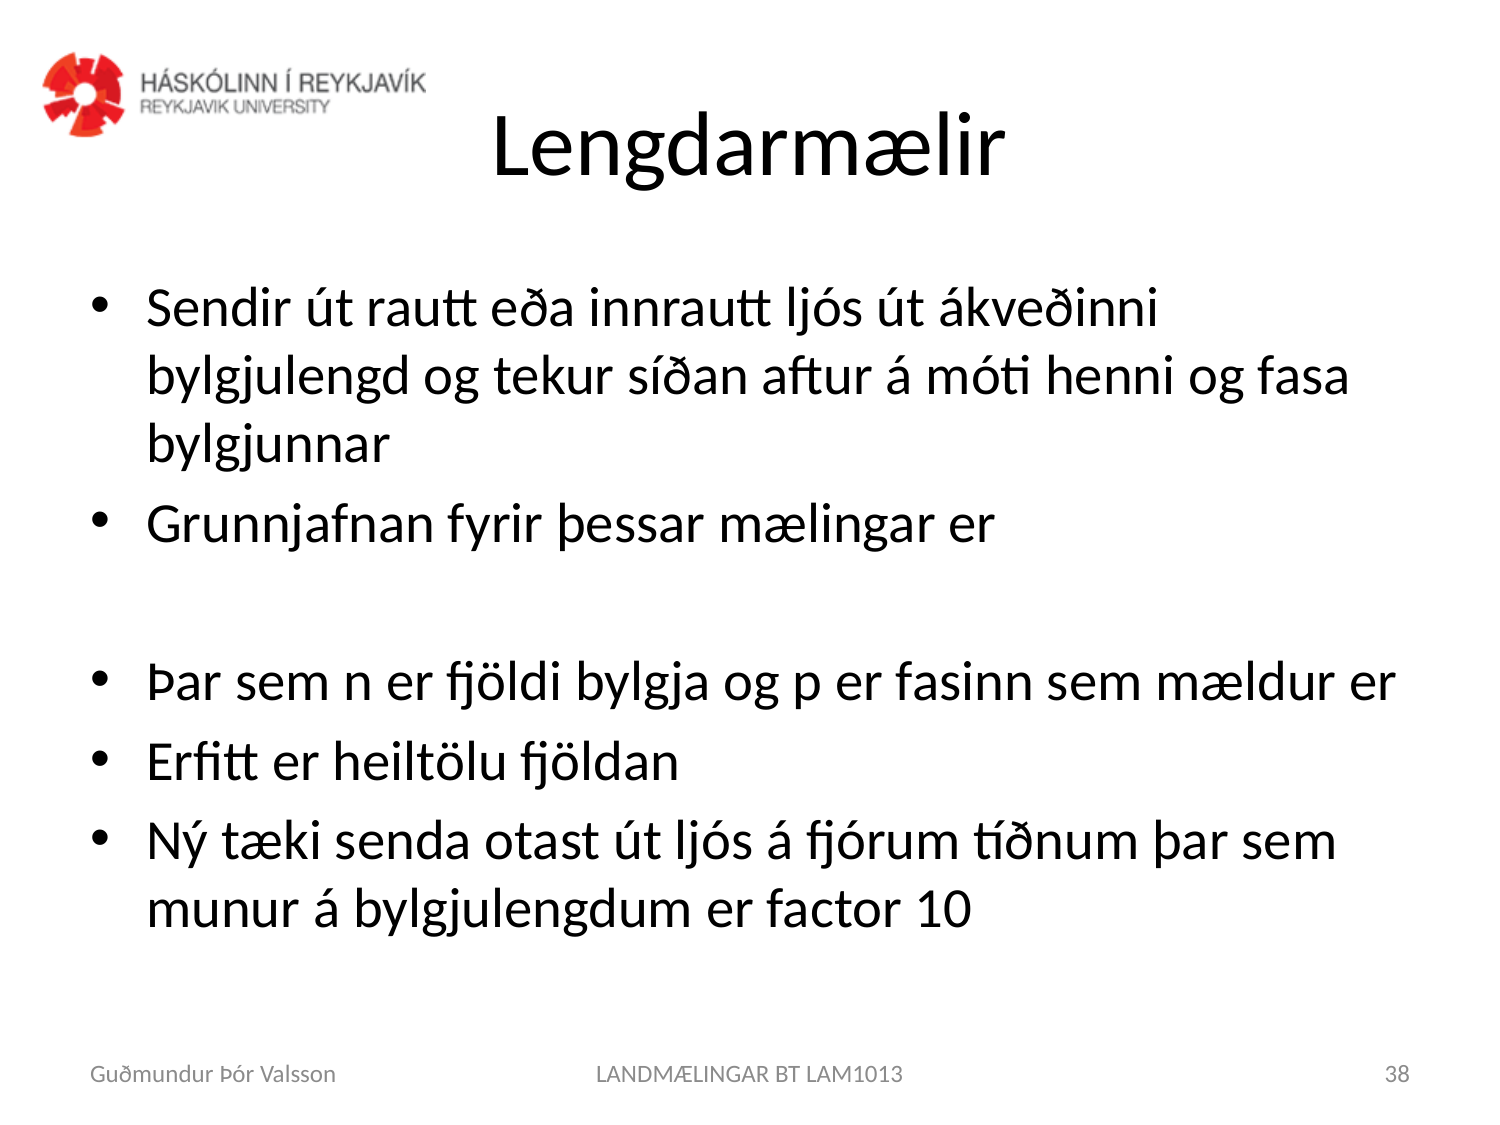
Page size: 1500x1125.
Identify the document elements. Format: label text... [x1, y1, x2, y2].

slide_number Guðmundur Þór Valsson [75, 1042, 425, 1103]
slide_number 38 [1074, 1042, 1425, 1103]
footer LANDMÆLINGAR BT LAM1013 [512, 1042, 988, 1103]
picture [35, 35, 426, 153]
title Lengdarmælir [75, 45, 1425, 233]
